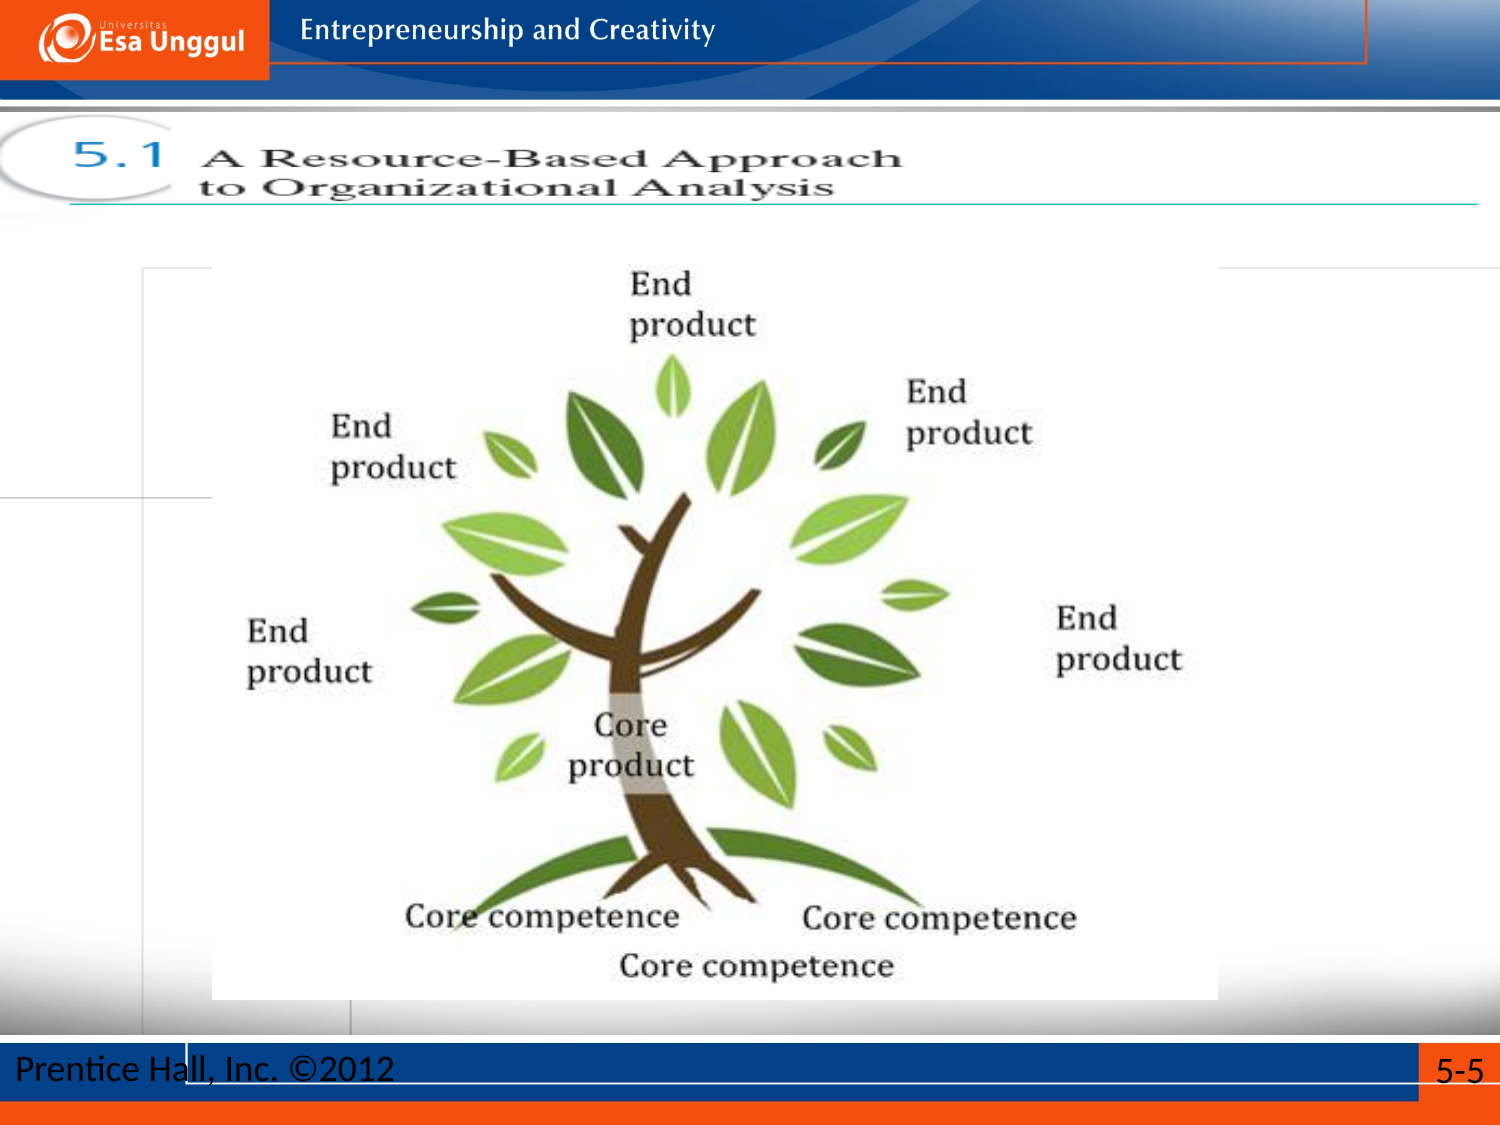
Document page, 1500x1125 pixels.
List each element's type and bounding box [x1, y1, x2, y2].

picture [0, 0, 1500, 1125]
list [212, 249, 1218, 1001]
